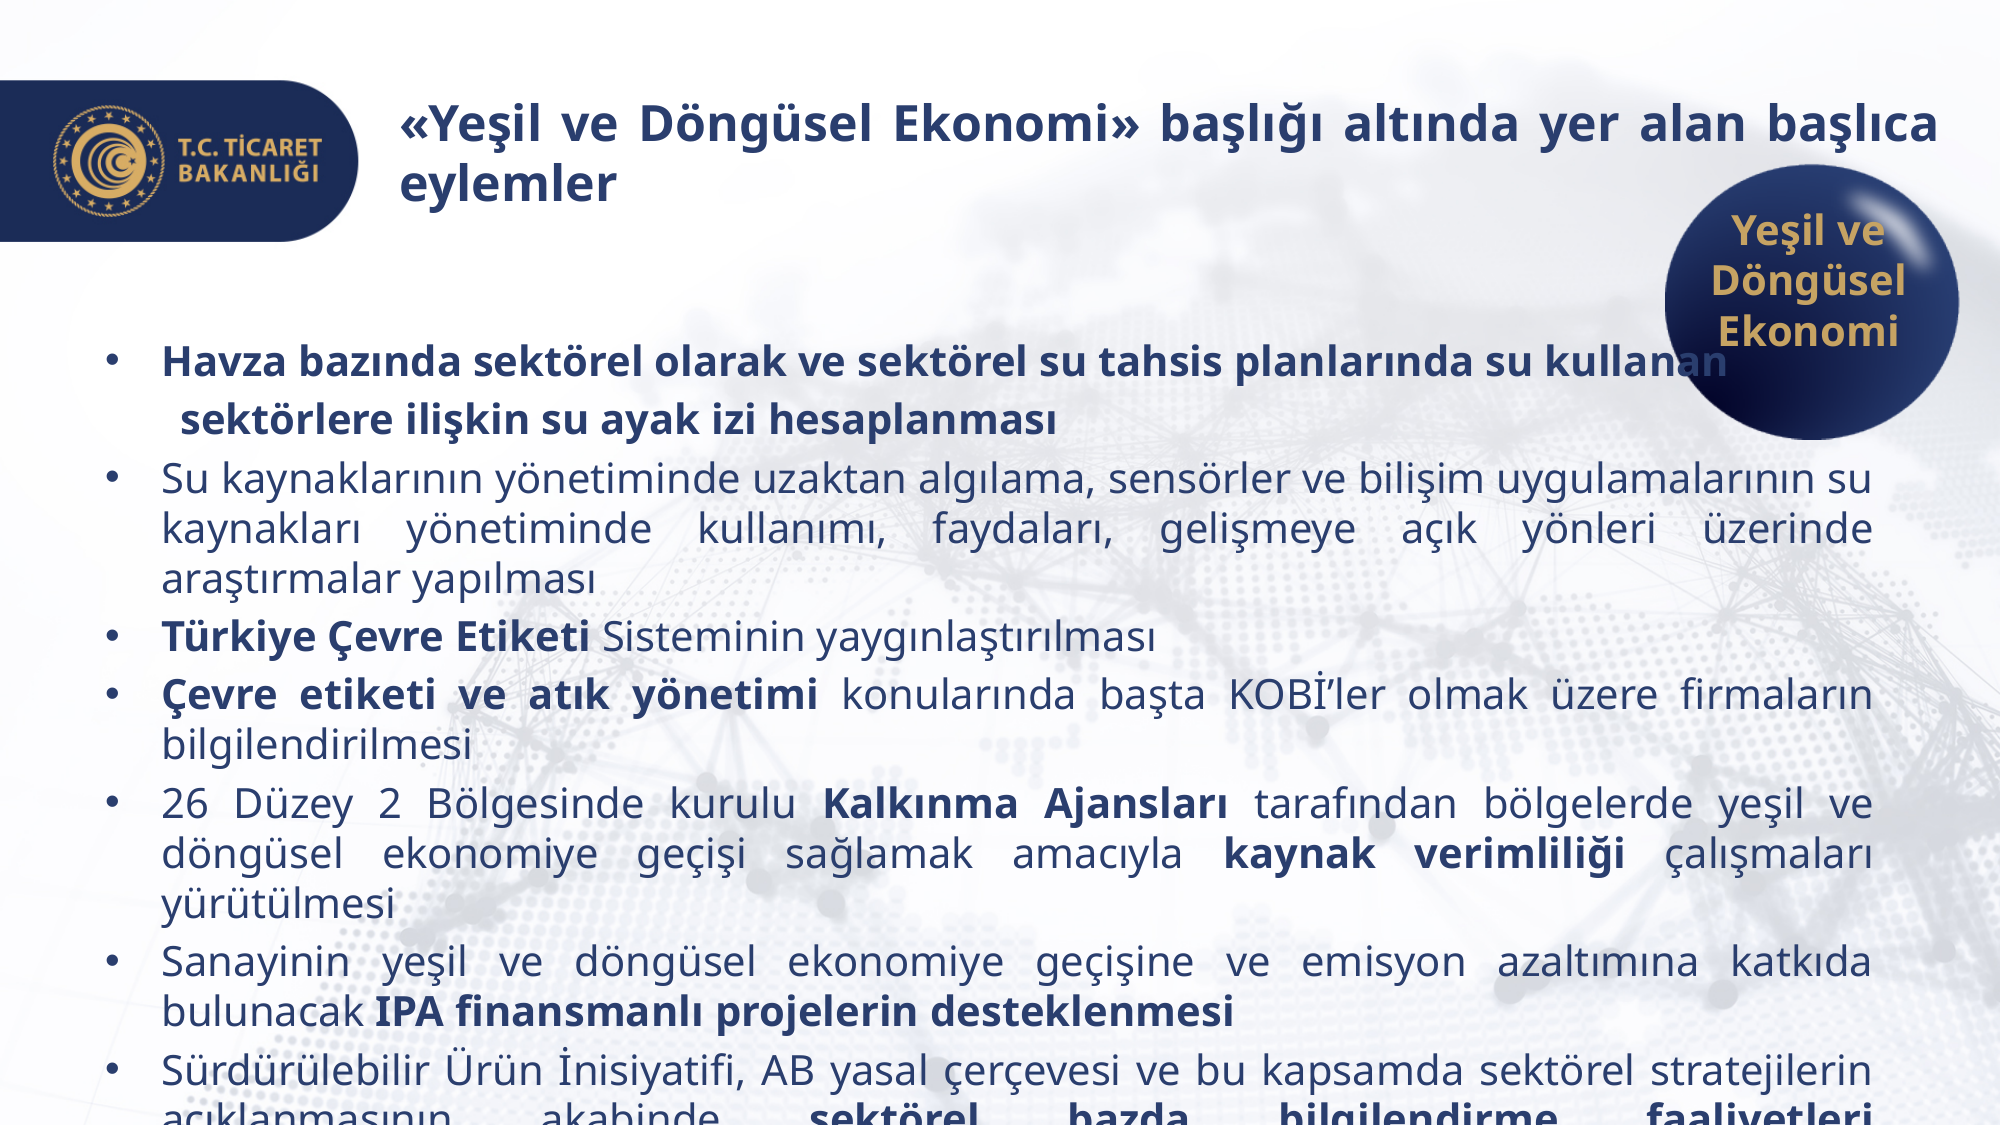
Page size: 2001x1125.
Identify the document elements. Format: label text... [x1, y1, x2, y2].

text_box «Yeşil ve Döngüsel Ekonomi» başlığı altında yer alan başlıca eylemler [384, 84, 1956, 220]
picture [0, 0, 2000, 1125]
text_box Havza bazında sektörel olarak ve sektörel su tahsis planlarında su kullanan sektörlere ilişkin su ayak izi hesaplanması Su kaynaklarının yönetiminde uzaktan algılama, sensörler ve bilişim uygulamalarının su kaynakları yönetiminde kullanımı, faydaları, gelişmeye açık yönleri üzerinde araştırmalar yapılması Türkiye Çevre Etiketi Sisteminin yaygınlaştırılması Çevre etiketi ve atık yönetimi konularında başta KOBİ’ler olmak üzere firmaların bilgilendirilmesi 26 Düzey 2 Bölgesinde kurulu Kalkınma Ajansları tarafından bölgelerde yeşil ve döngüsel ekonomiye geçişi sağlamak amacıyla kaynak verimliliği çalışmaları yürütülmesi Sanayinin yeşil ve döngüsel ekonomiye geçişine ve emisyon azaltımına katkıda bulunacak IPA finansmanlı projelerin desteklenmesi Sürdürülebilir Ürün İnisiyatifi, AB yasal çerçevesi ve bu kapsamda sektörel stratejilerin açıklanmasının akabinde sektörel bazda bilgilendirme faaliyetleri gerçekleştirilmesi [90, 327, 1890, 1125]
